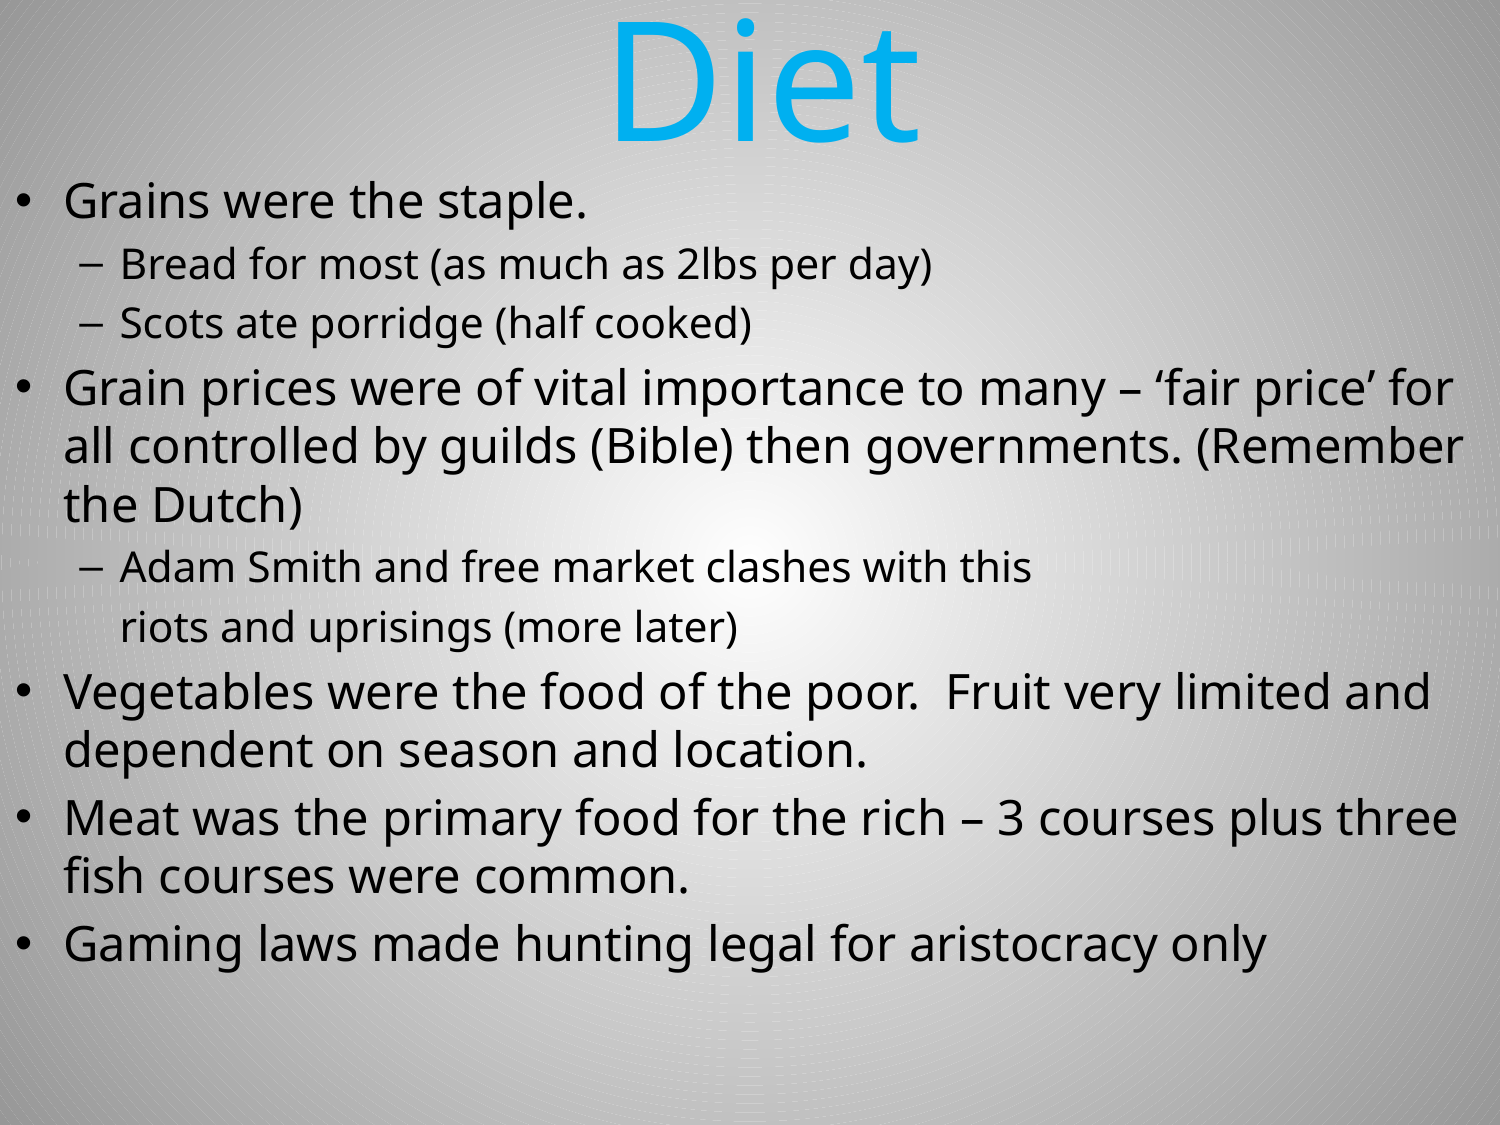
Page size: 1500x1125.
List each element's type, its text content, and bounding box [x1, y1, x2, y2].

list Grains were the staple. Bread for most (as much as 2lbs per day) Scots ate porridge (half cooked) Grain prices were of vital importance to many – ‘fair price’ for all controlled by guilds (Bible) then governments. (Remember the Dutch) Adam Smith and free market clashes with this riots and uprisings (more later) Vegetables were the food of the poor. Fruit very limited and dependent on season and location. Meat was the primary food for the rich – 3 courses plus three fish courses were common. Gaming laws made hunting legal for aristocracy only [0, 162, 1500, 1100]
title Diet [87, 0, 1438, 150]
